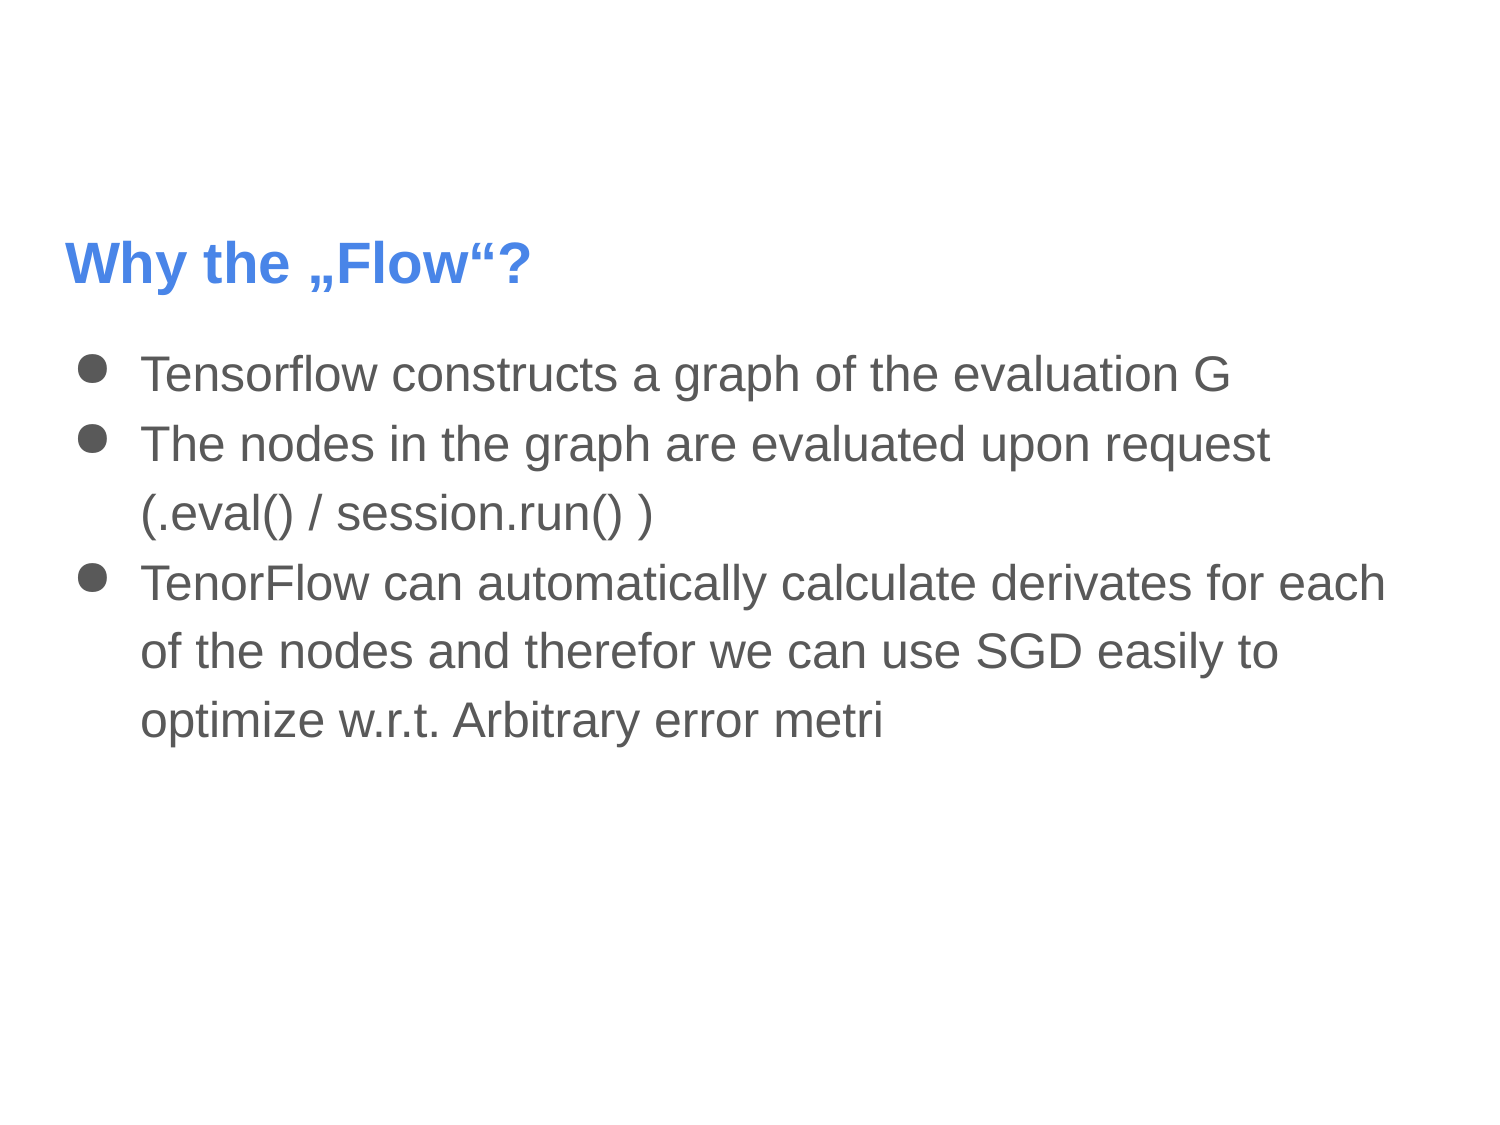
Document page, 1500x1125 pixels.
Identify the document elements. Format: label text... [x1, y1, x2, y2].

text_box [1022, 602, 1060, 745]
title Why the „Flow“? [63, 223, 656, 414]
text_box Tensorflow constructs a graph of the evaluation G The nodes in the graph are evaluated upon request (.eval() / session.run() ) TenorFlow can automatically calculate derivates for each of the nodes and therefor we can use SGD easily to optimize w.r.t. Arbitrary error metri [70, 330, 1424, 748]
